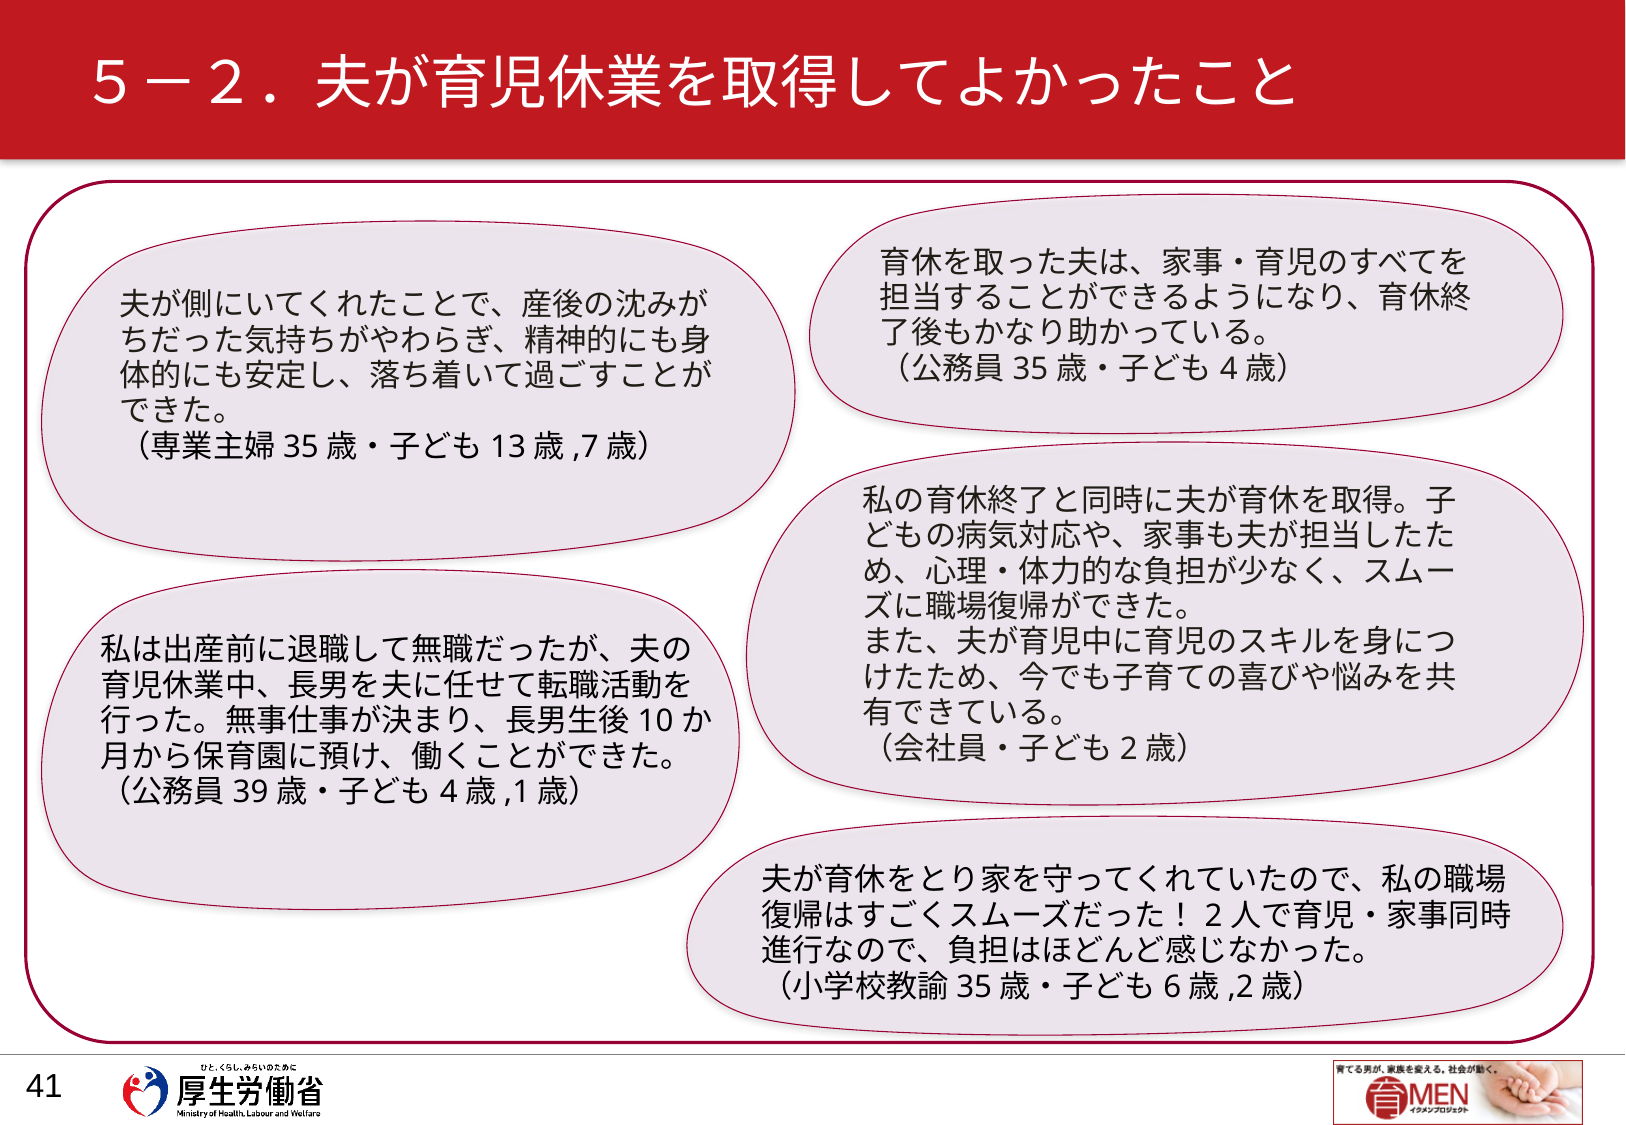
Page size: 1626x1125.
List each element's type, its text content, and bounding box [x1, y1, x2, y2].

text_box [23, 179, 1596, 1045]
picture [1333, 1060, 1583, 1125]
text_box 夫が育休をとり家を守ってくれていたので、私の職場復帰はすごくスムーズだった！2人で育児・家事同時進行なので、負担はほどんど感じなかった。 （小学校教諭35歳・子ども6歳,2歳） [746, 854, 1540, 1043]
title ５－２．夫が育児休業を取得してよかったこと [81, 45, 1544, 152]
text_box 私の育休終了と同時に夫が育休を取得。子どもの病気対応や、家事も夫が担当したため、心理・体力的な負担が少なく、スムーズに職場復帰ができた。 また、夫が育児中に育児のスキルを身につけたため、今でも子育ての喜びや悩みを共有できている。 （会社員・子ども2歳） [847, 474, 1483, 784]
text_box 私は出産前に退職して無職だったが、夫の育児休業中、長男を夫に任せて転職活動を行った。無事仕事が決まり、長男生後10か月から保育園に預け、働くことができた。 （公務員39歳・子ども4歳,1歳） [85, 624, 729, 934]
text_box 育休を取った夫は、家事・育児のすべてを担当することができるようになり、育休終了後もかなり助かっている。 （公務員35歳・子ども4歳） [865, 236, 1500, 546]
text_box [40, 220, 796, 536]
picture [109, 1053, 336, 1125]
text_box 夫が側にいてくれたことで、産後の沈みがちだった気持ちがやわらぎ、精神的にも身体的にも安定し、落ち着いて過ごすことができた。 （専業主婦35歳・子ども13歳,7歳） [104, 278, 740, 589]
slide_number 40 [25, 1054, 86, 1114]
